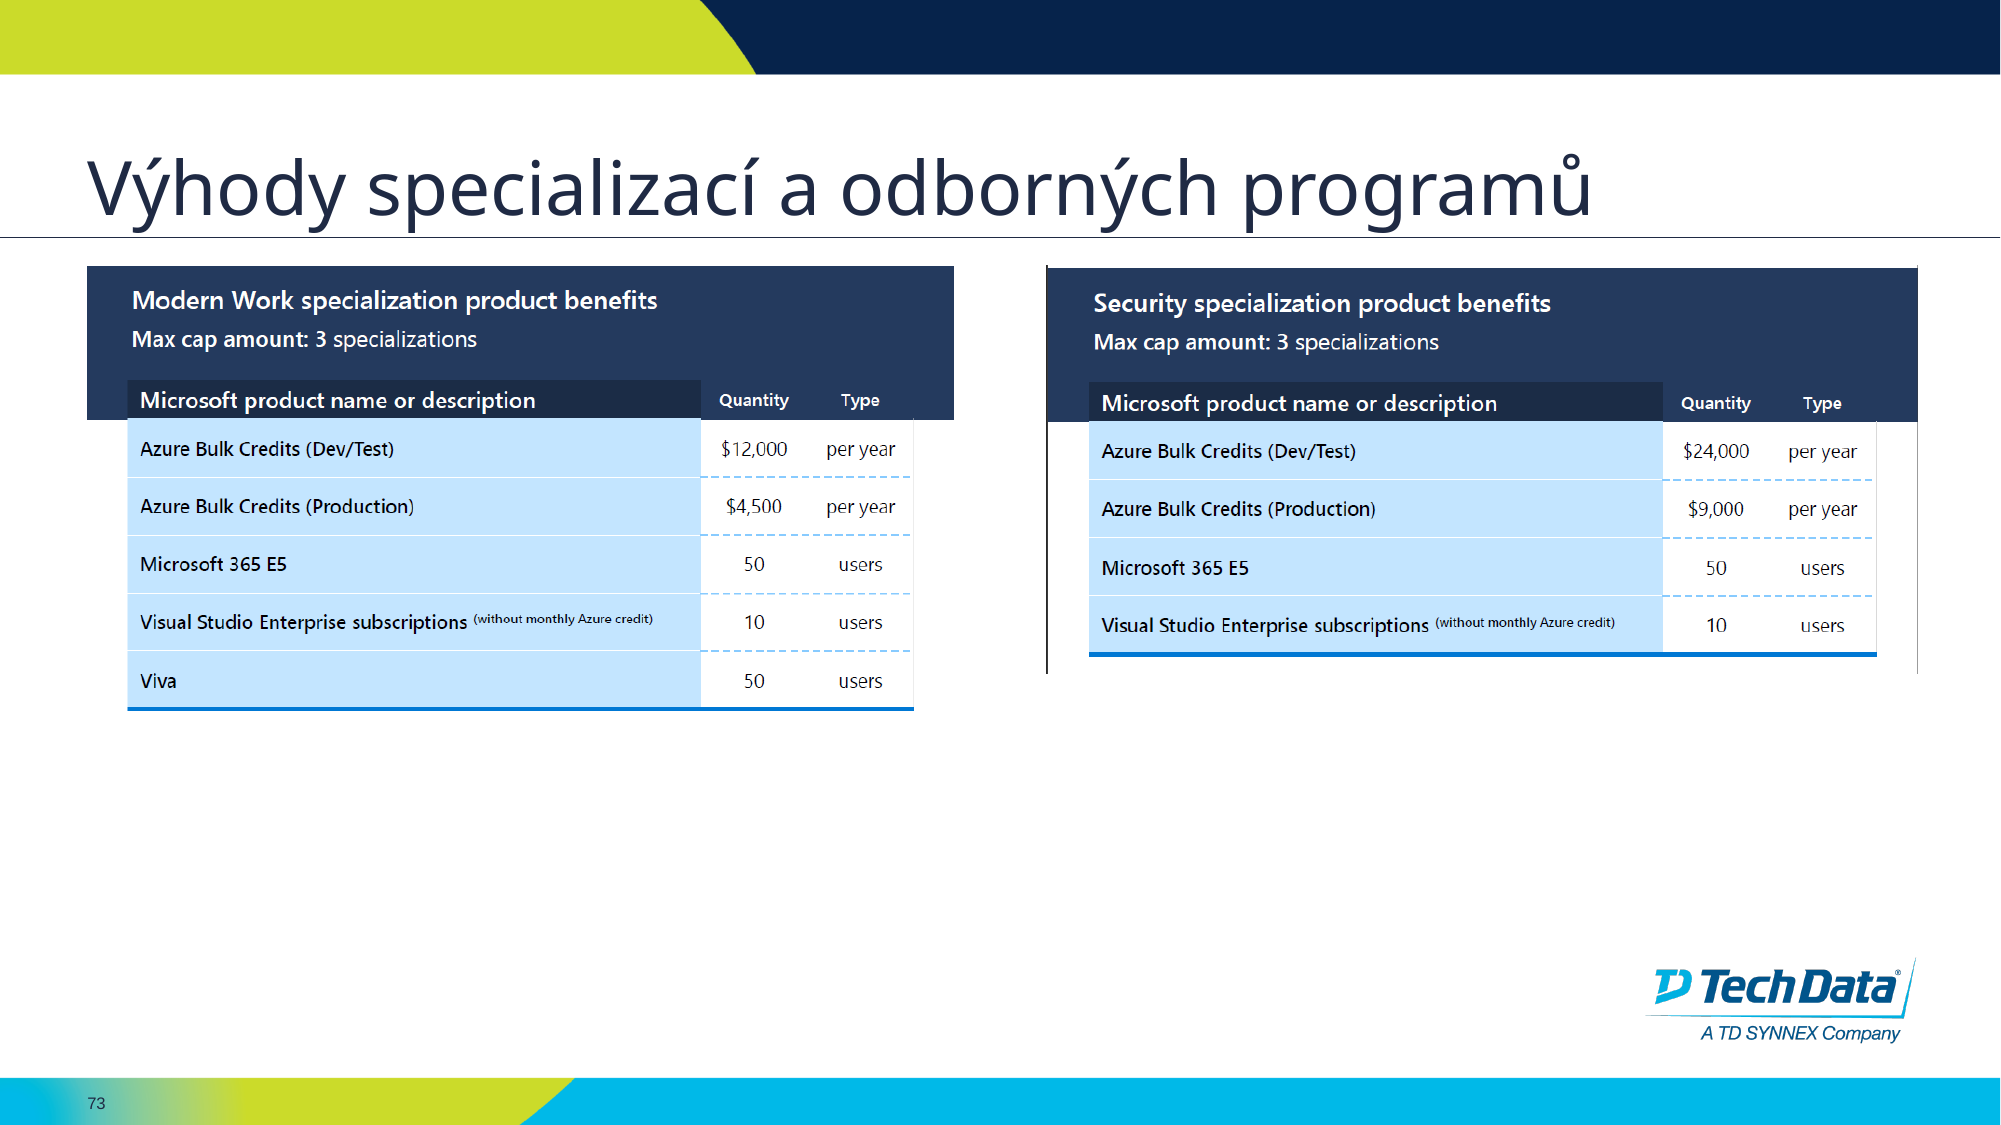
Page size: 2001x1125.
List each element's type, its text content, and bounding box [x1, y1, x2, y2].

title Výhody specializací a odborných programů [87, 107, 1913, 238]
picture [0, 238, 2001, 1125]
picture [0, 0, 2001, 237]
